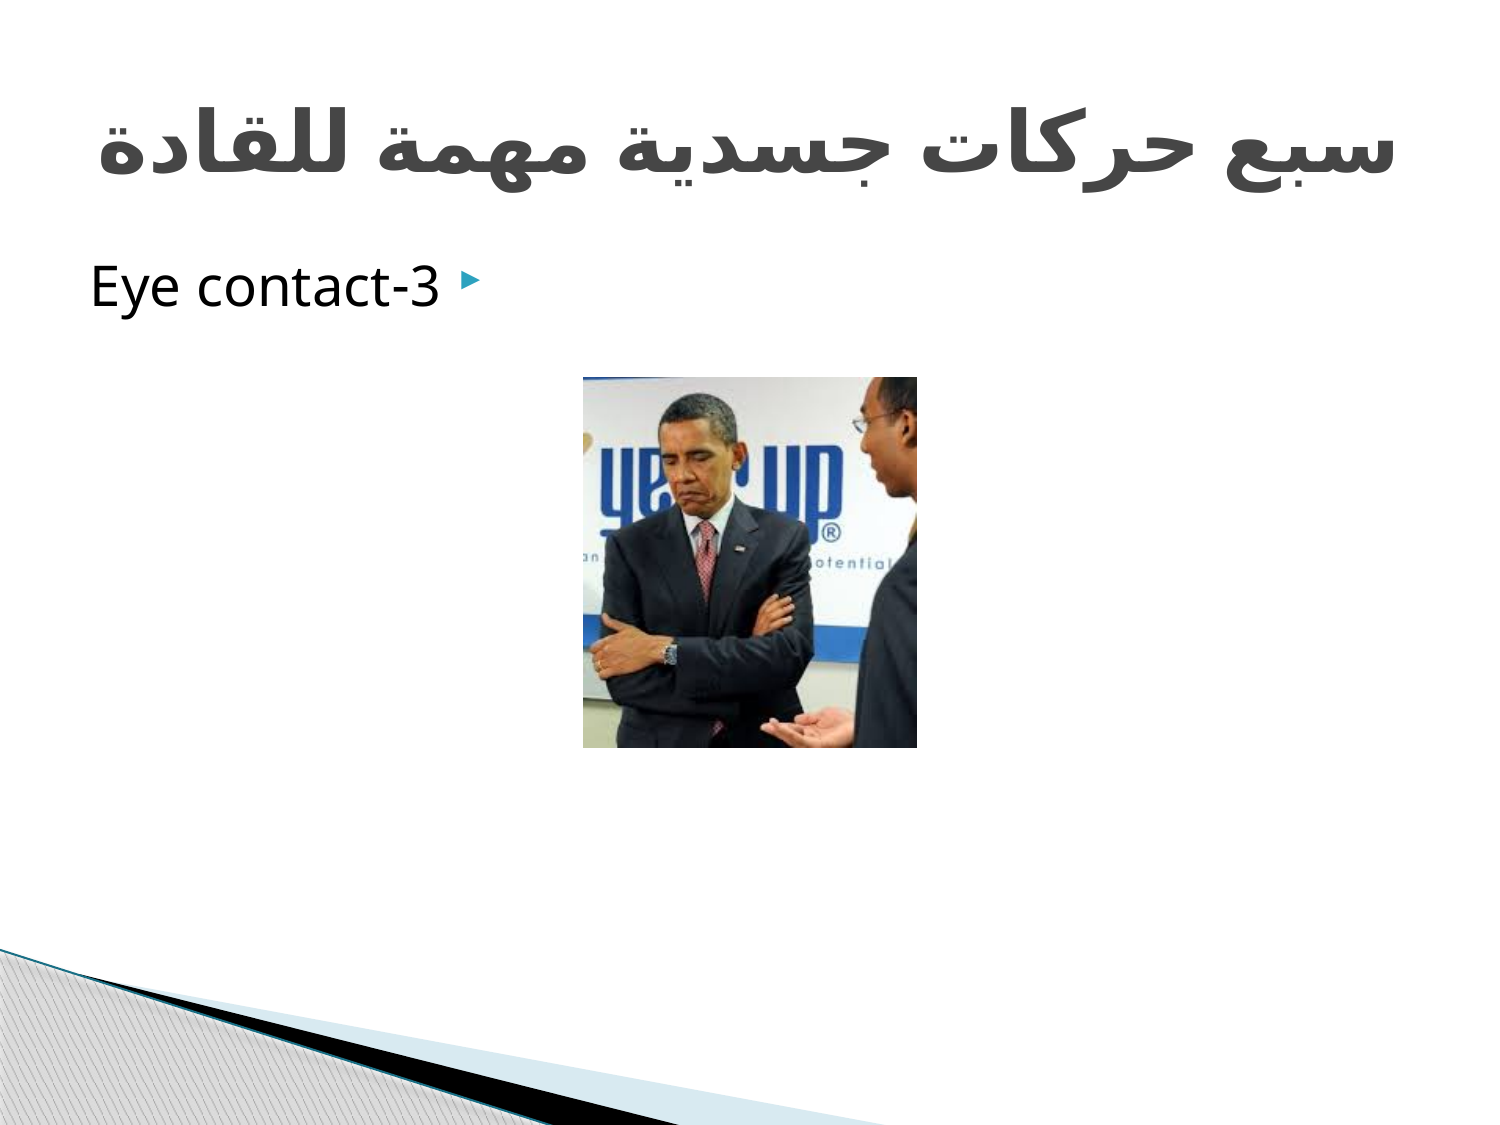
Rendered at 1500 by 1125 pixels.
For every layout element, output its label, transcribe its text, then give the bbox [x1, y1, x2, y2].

picture [583, 377, 917, 748]
title سبع حركات جسدية مهمة للقادة [75, 45, 1425, 233]
list 3-Eye contact [75, 243, 1425, 986]
